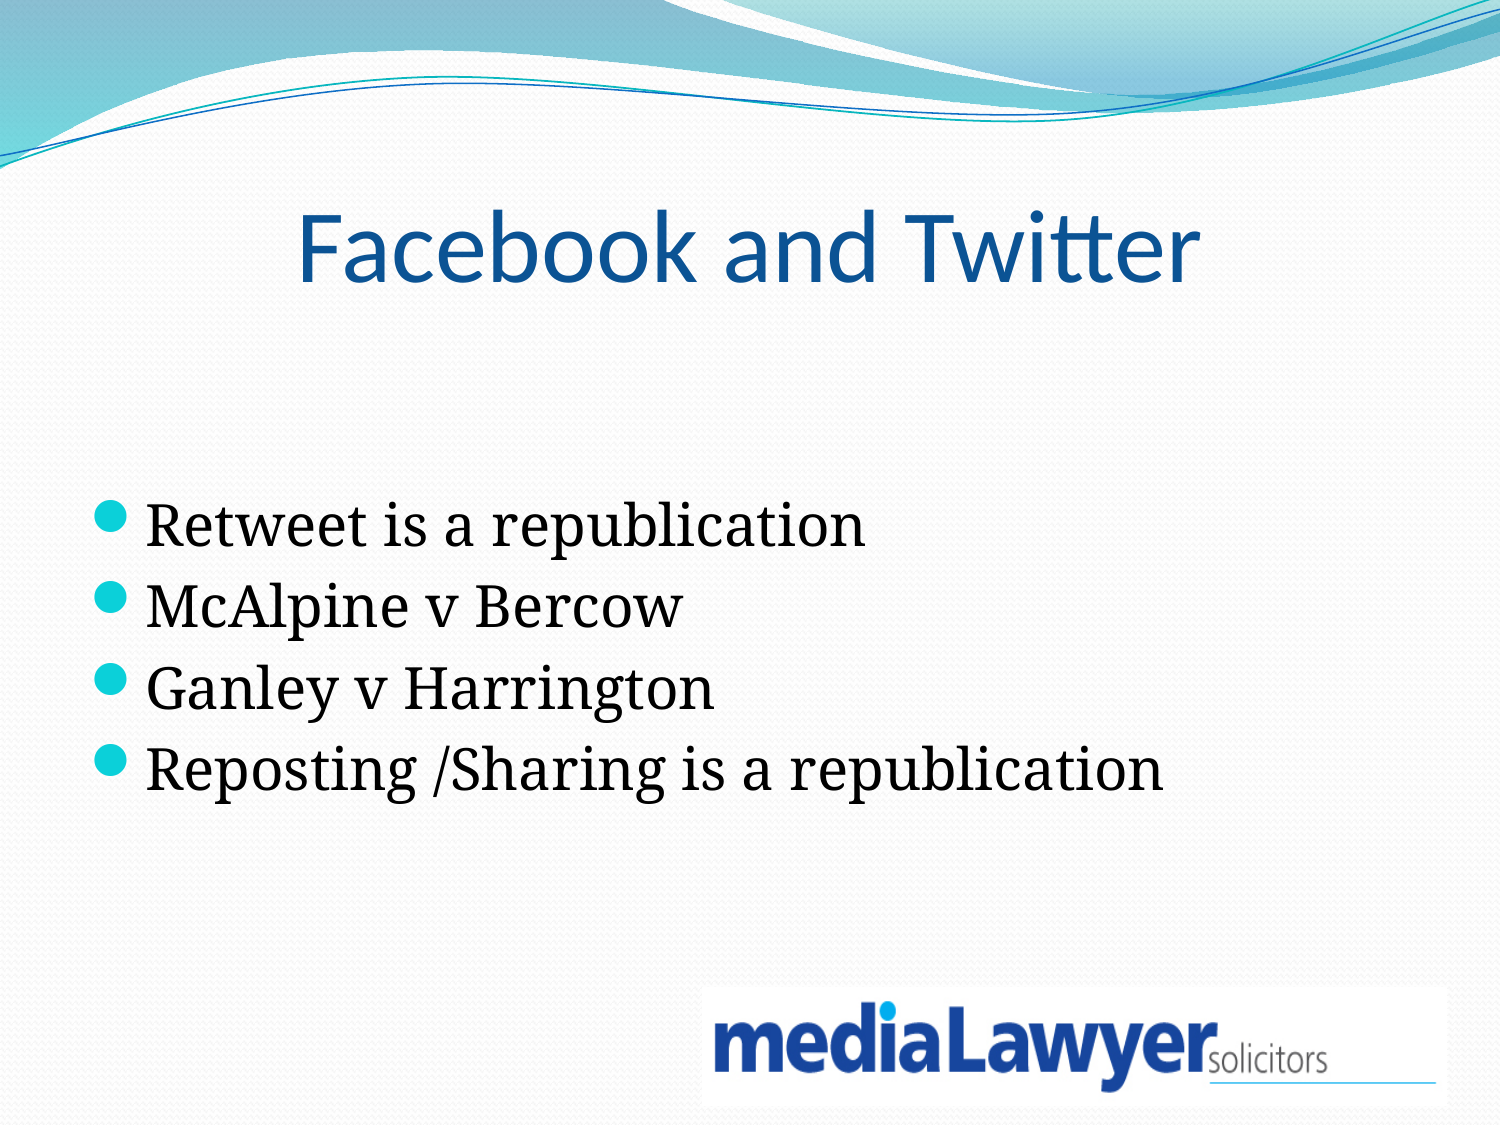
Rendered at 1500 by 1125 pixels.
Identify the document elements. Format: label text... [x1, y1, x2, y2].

picture [702, 987, 1448, 1107]
list Retweet is a republication McAlpine v Bercow Ganley v Harrington Reposting /Sharing is a republication [75, 317, 1425, 1038]
title Facebook and Twitter [75, 115, 1425, 303]
